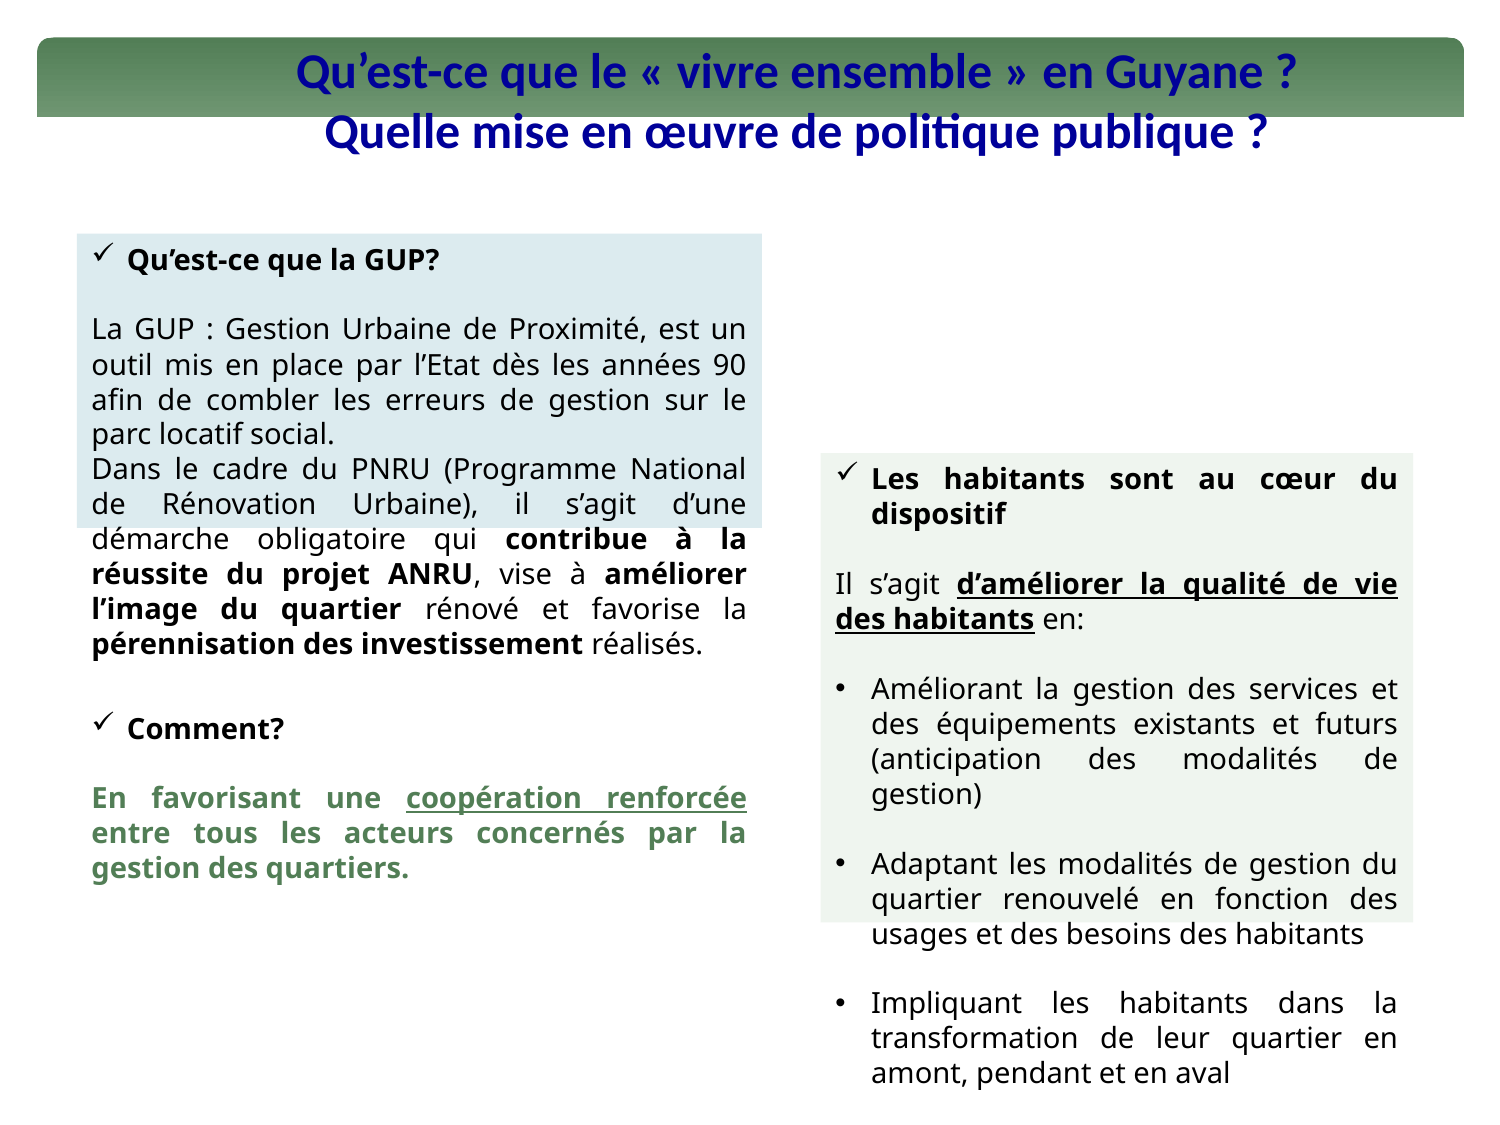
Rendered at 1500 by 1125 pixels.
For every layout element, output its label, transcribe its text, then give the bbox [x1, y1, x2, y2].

text_box Les habitants sont au cœur du dispositif Il s’agit d’améliorer la qualité de vie des habitants en: Améliorant la gestion des services et des équipements existants et futurs (anticipation des modalités de gestion) Adaptant les modalités de gestion du quartier renouvelé en fonction des usages et des besoins des habitants Impliquant les habitants dans la transformation de leur quartier en amont, pendant et en aval [820, 453, 1414, 923]
text_box Comment? En favorisant une coopération renforcée entre tous les acteurs concernés par la gestion des quartiers. [76, 702, 762, 927]
text_box Qu’est-ce que la GUP? La GUP : Gestion Urbaine de Proximité, est un outil mis en place par l’Etat dès les années 90 afin de combler les erreurs de gestion sur le parc locatif social. Dans le cadre du PNRU (Programme National de Rénovation Urbaine), il s’agit d’une démarche obligatoire qui contribue à la réussite du projet ANRU, vise à améliorer l’image du quartier rénové et favorise la pérennisation des investissement réalisés. [76, 233, 762, 528]
text_box Qu’est-ce que le « vivre ensemble » en Guyane ? Quelle mise en œuvre de politique publique ? [242, 30, 1353, 166]
